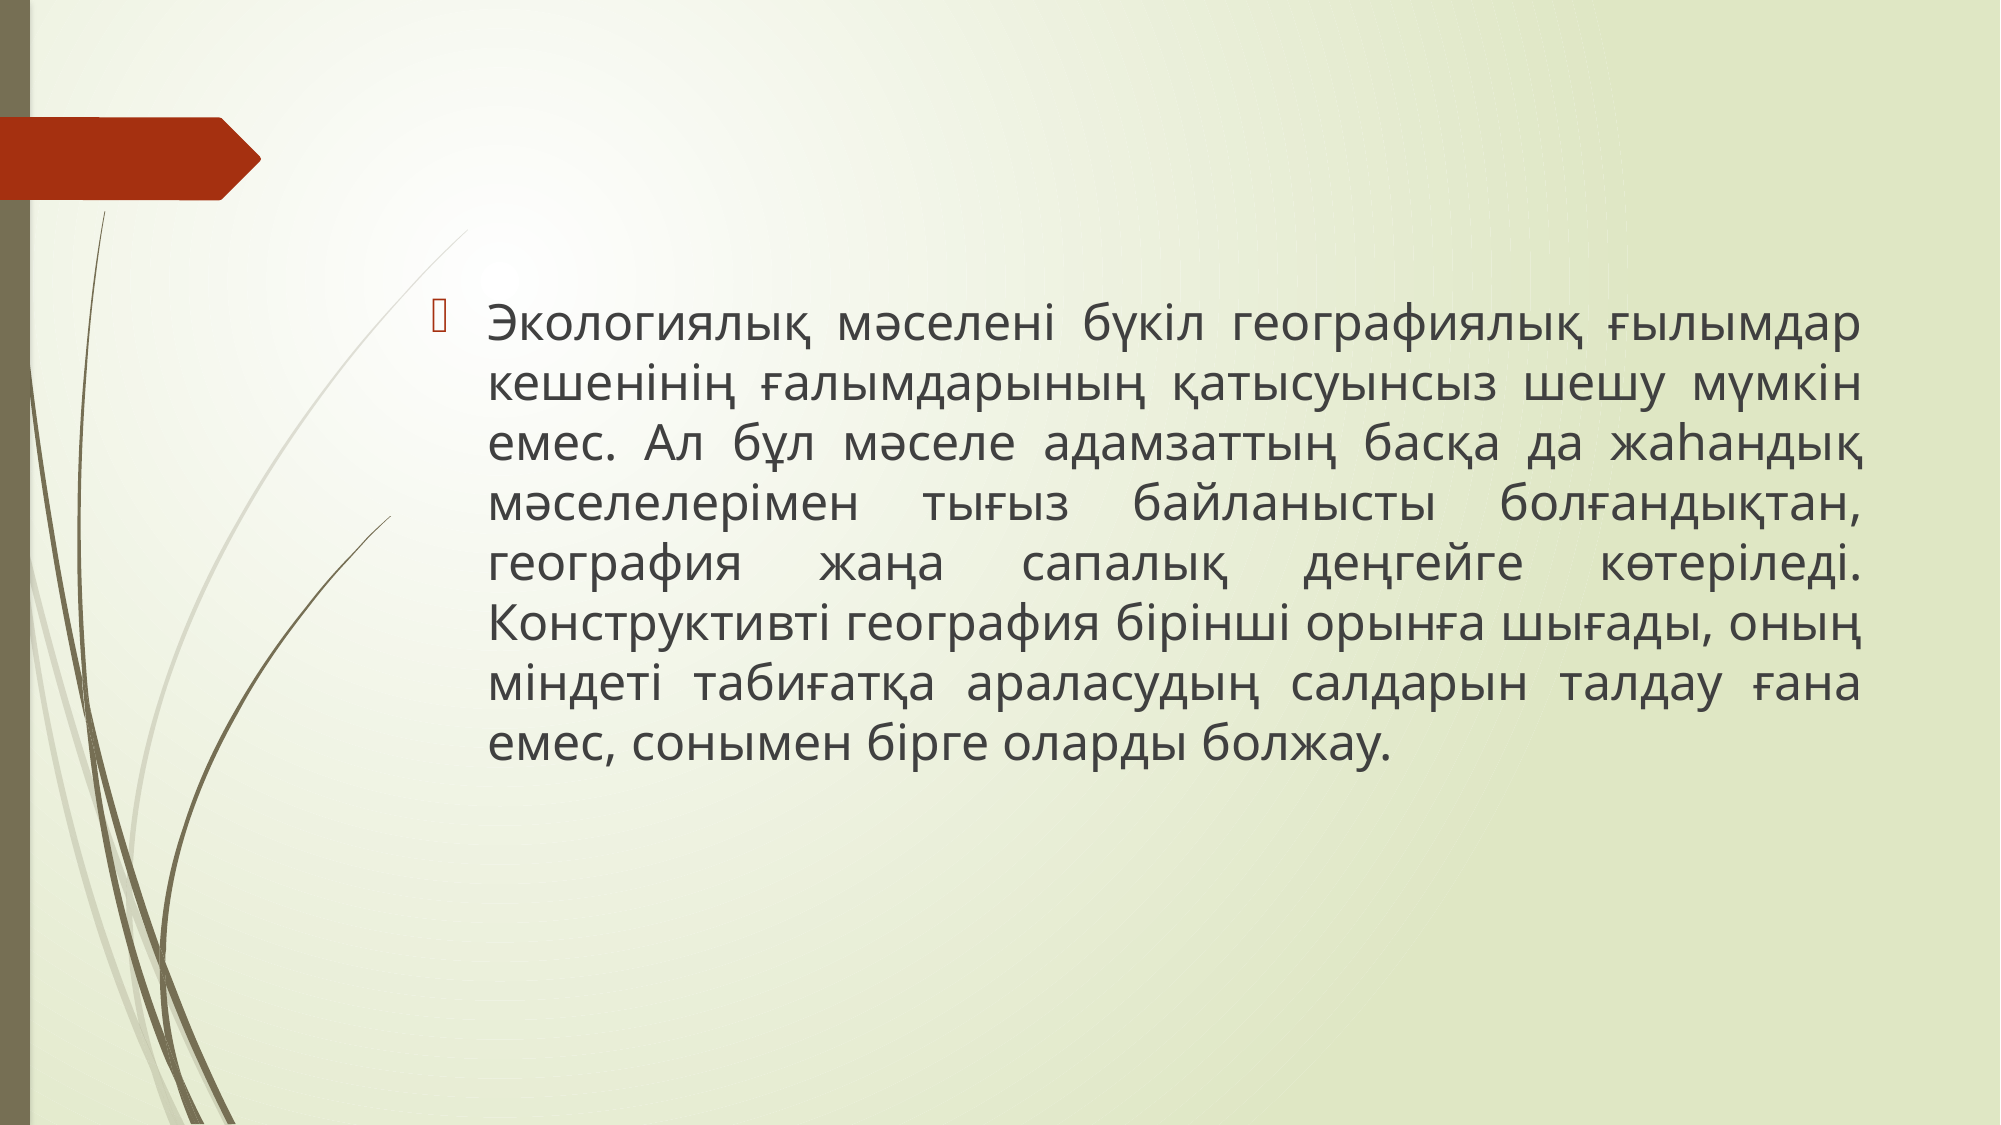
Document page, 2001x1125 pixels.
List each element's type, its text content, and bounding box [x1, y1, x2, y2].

list Экологиялық мәселені бүкіл географиялық ғылымдар кешенінің ғалымдарының қатысуынсыз шешу мүмкін емес. Ал бұл мәселе адамзаттың басқа да жаһандық мәселелерімен тығыз байланысты болғандықтан, география жаңа сапалық деңгейге көтеріледі. Конструктивті география бірінші орынға шығады, оның міндеті табиғатқа араласудың салдарын талдау ғана емес, сонымен бірге оларды болжау. [416, 282, 1879, 1125]
